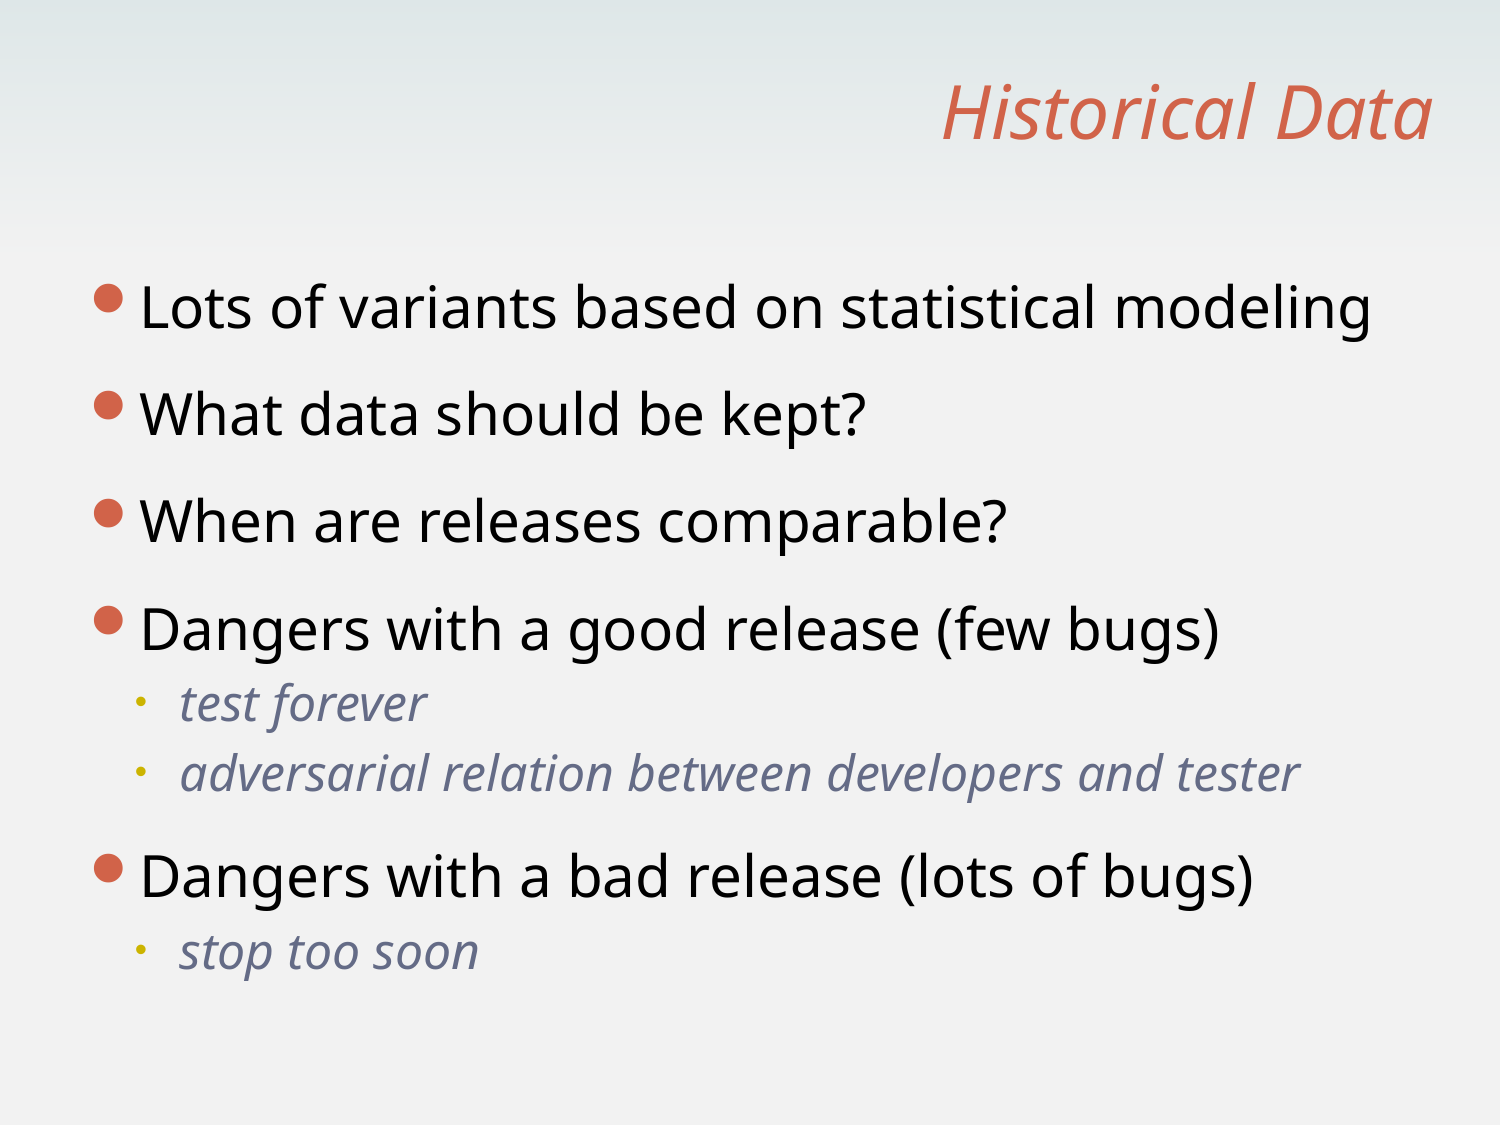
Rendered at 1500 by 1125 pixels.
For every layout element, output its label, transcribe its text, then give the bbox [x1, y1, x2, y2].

title Historical Data [49, 37, 1450, 162]
list Lots of variants based on statistical modeling What data should be kept? When are releases comparable? Dangers with a good release (few bugs) test forever adversarial relation between developers and tester Dangers with a bad release (lots of bugs) stop too soon [75, 262, 1400, 1005]
